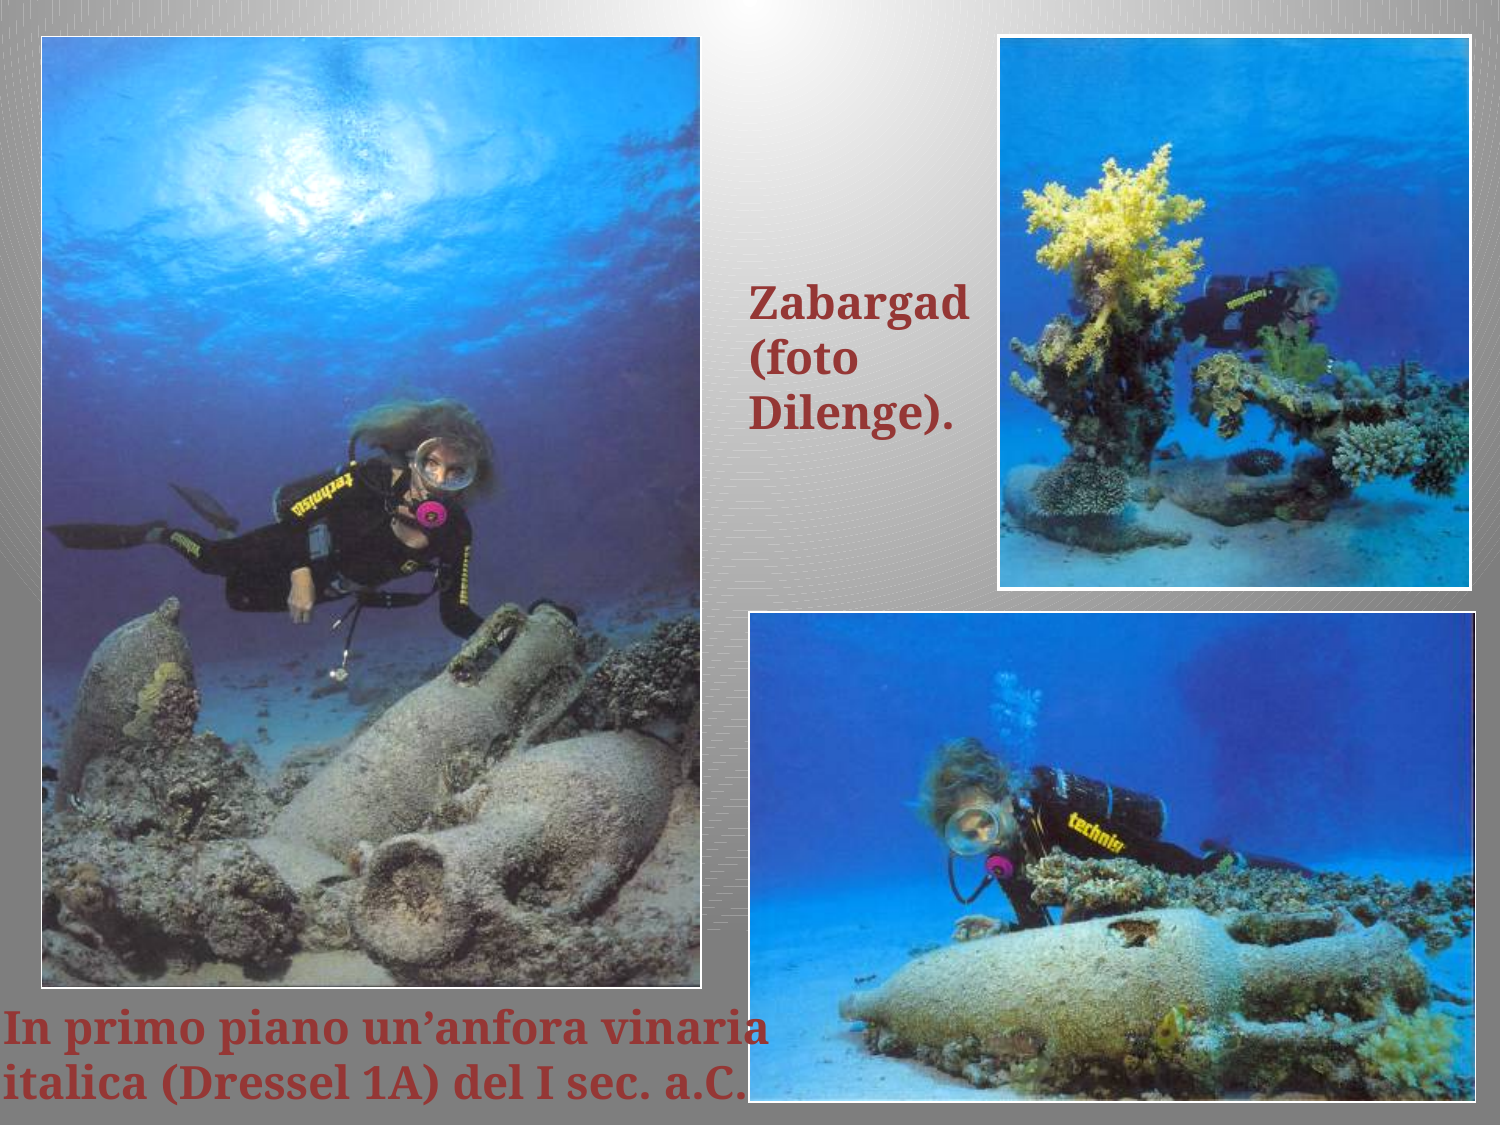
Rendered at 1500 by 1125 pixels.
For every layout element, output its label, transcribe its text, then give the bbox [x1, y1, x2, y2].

picture [1449, 504, 1456, 511]
picture [999, 37, 1470, 588]
picture [1462, 481, 1470, 487]
text_box In primo piano un’anfora vinaria italica (Dressel 1A) del I sec. a.C. [0, 991, 786, 1116]
picture [42, 37, 701, 988]
picture [749, 612, 1476, 1102]
text_box Zabargad (foto Dilenge). [733, 266, 985, 446]
